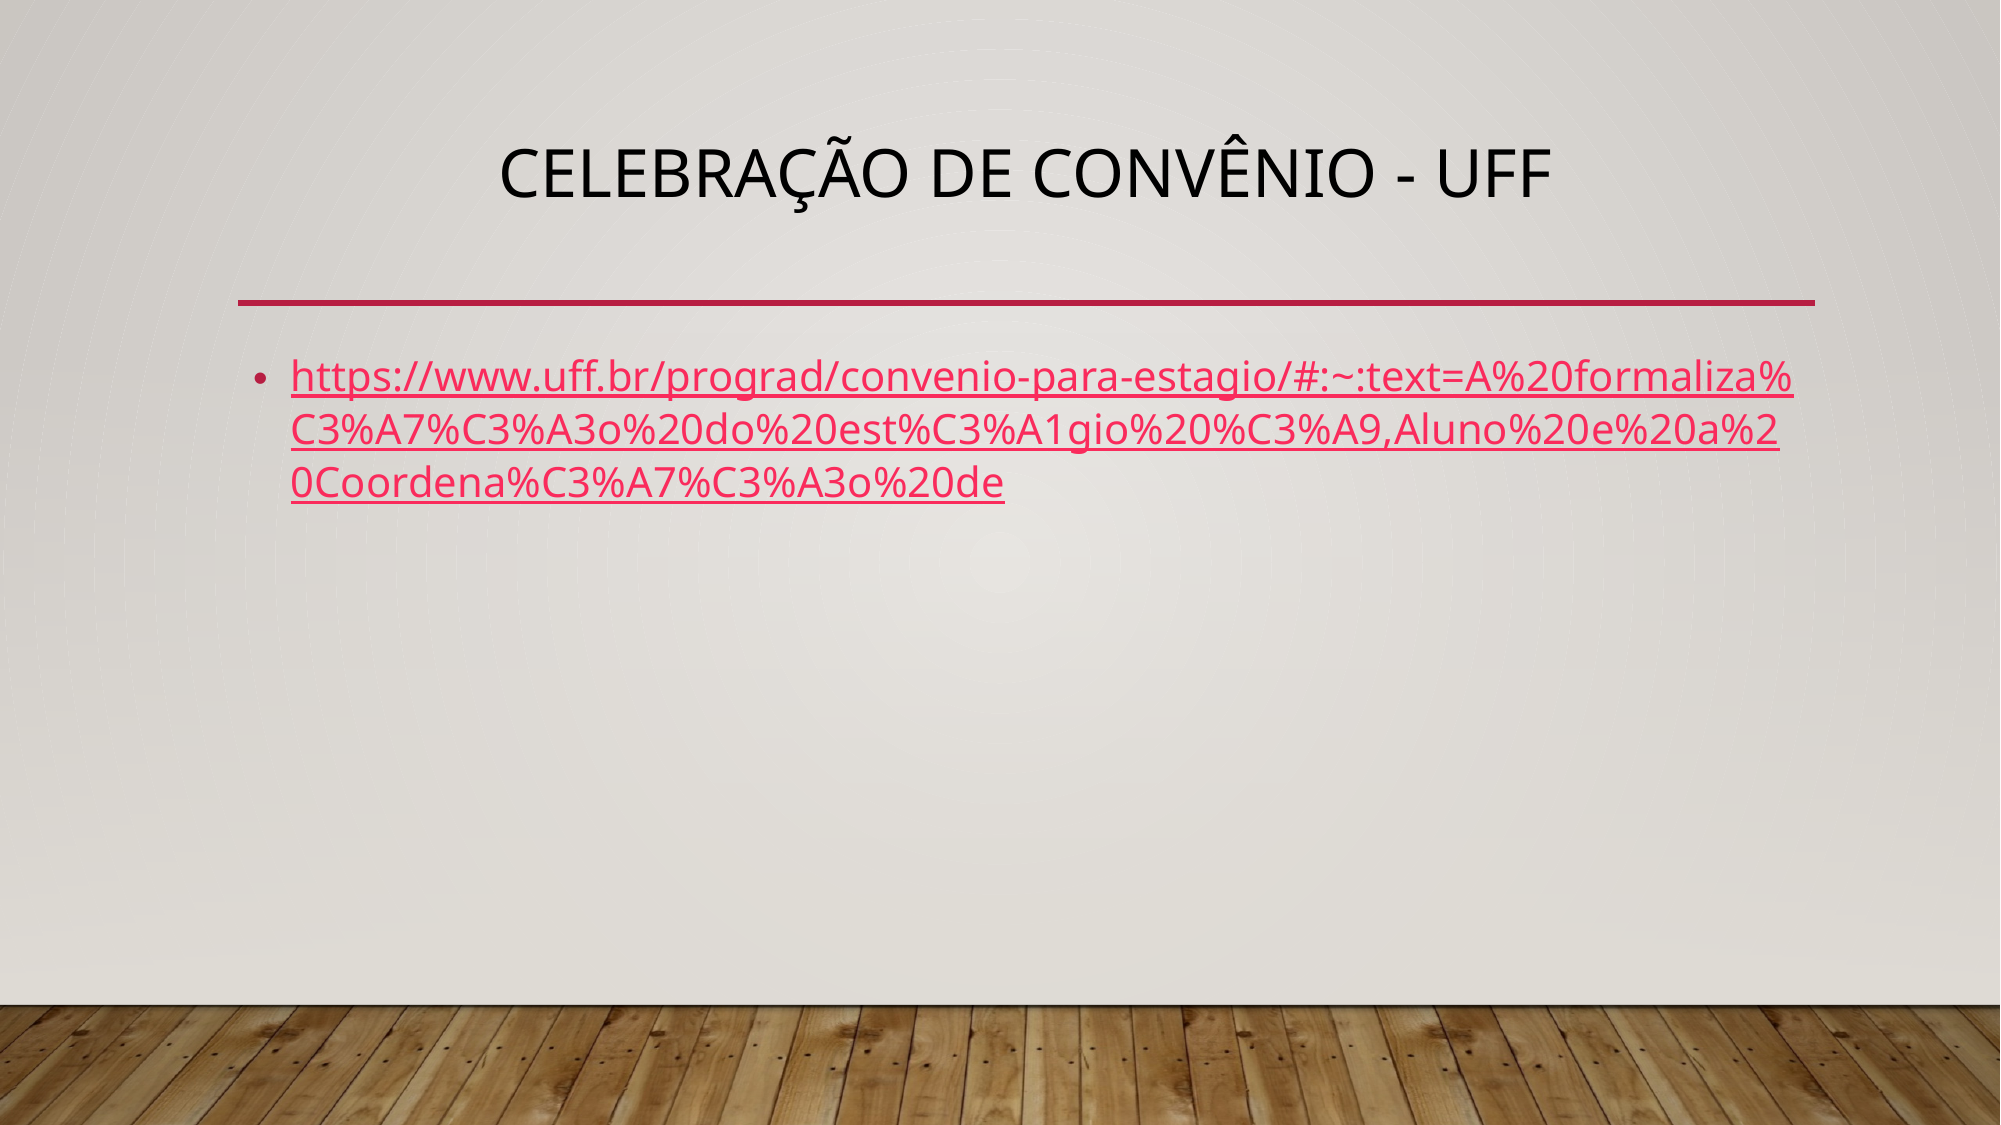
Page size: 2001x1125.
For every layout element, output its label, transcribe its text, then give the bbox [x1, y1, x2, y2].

title Celebração de convênio - uff [238, 131, 1814, 305]
picture [0, 1005, 2000, 1125]
list https://www.uff.br/prograd/convenio-para-estagio/#:~:text=A%20formaliza%C3%A7%C3%A3o%20do%20est%C3%A1gio%20%C3%A9,Aluno%20e%20a%20Coordena%C3%A7%C3%A3o%20de [238, 330, 1814, 897]
